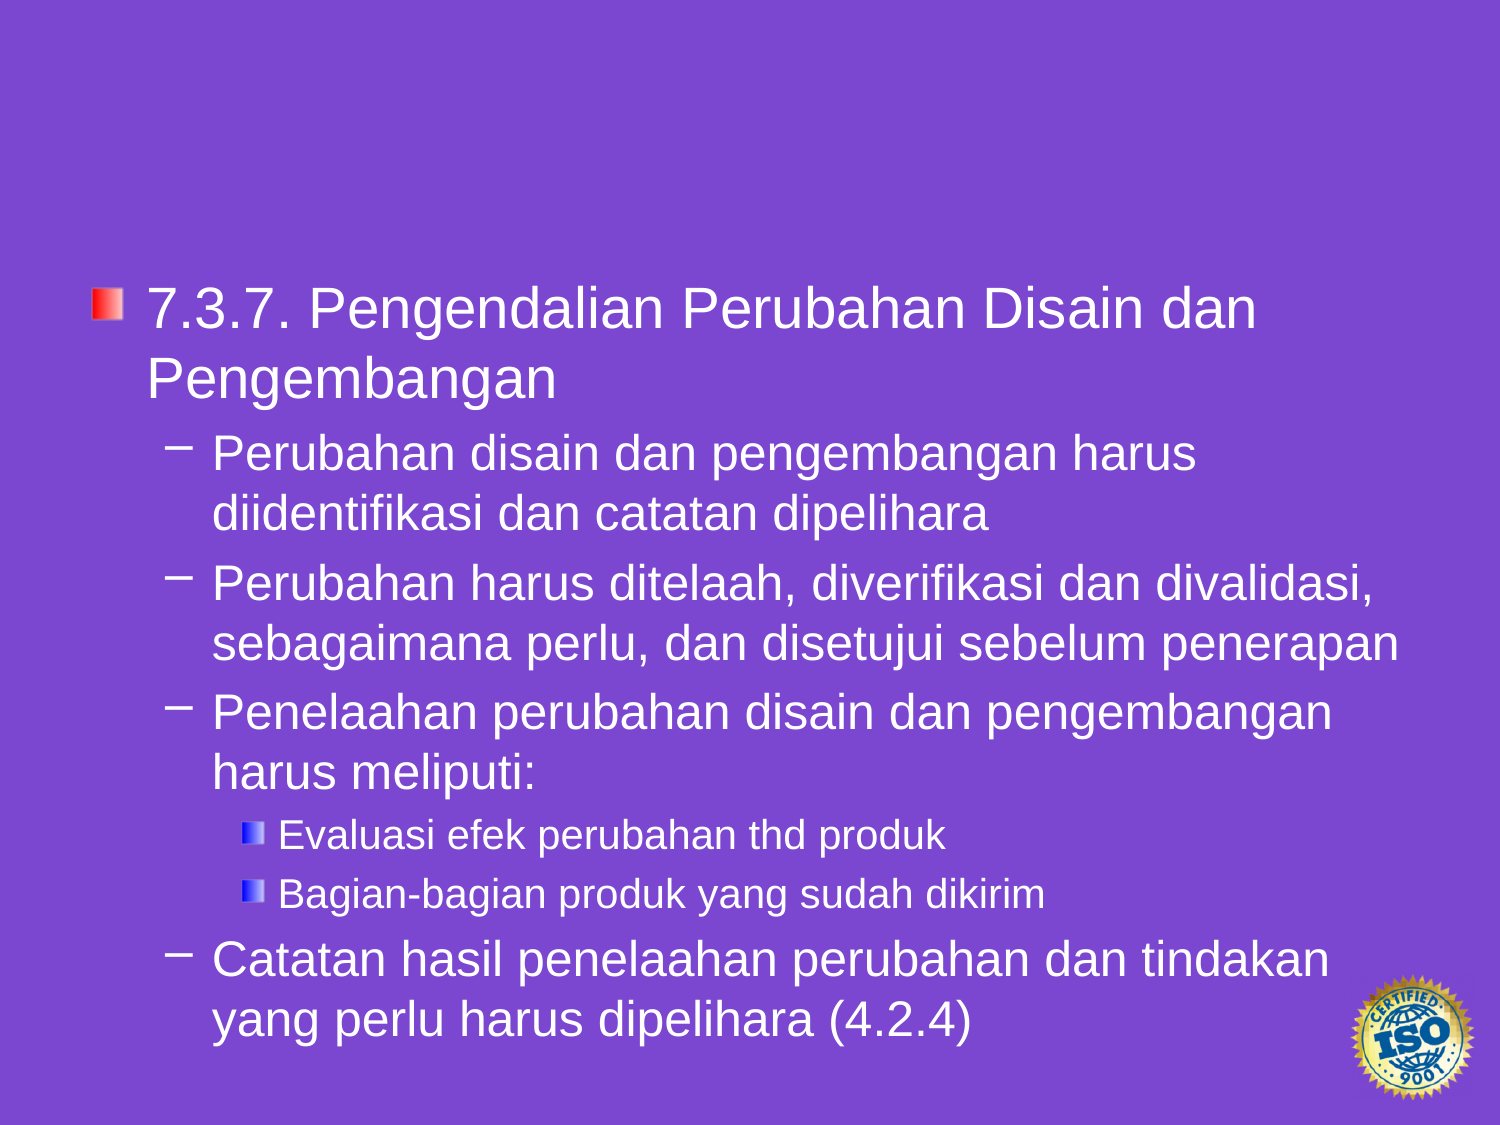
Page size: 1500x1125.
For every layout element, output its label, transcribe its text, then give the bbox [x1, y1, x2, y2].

picture [240, 878, 267, 905]
picture [240, 820, 267, 847]
picture [1349, 974, 1476, 1101]
list 7.3.7. Pengendalian Perubahan Disain dan Pengembangan Perubahan disain dan pengembangan harus diidentifikasi dan catatan dipelihara Perubahan harus ditelaah, diverifikasi dan divalidasi, sebagaimana perlu, dan disetujui sebelum penerapan Penelaahan perubahan disain dan pengembangan harus meliputi: Evaluasi efek perubahan thd produk Bagian-bagian produk yang sudah dikirim Catatan hasil penelaahan perubahan dan tindakan yang perlu harus dipelihara (4.2.4) [74, 262, 1426, 1006]
picture [90, 286, 127, 324]
